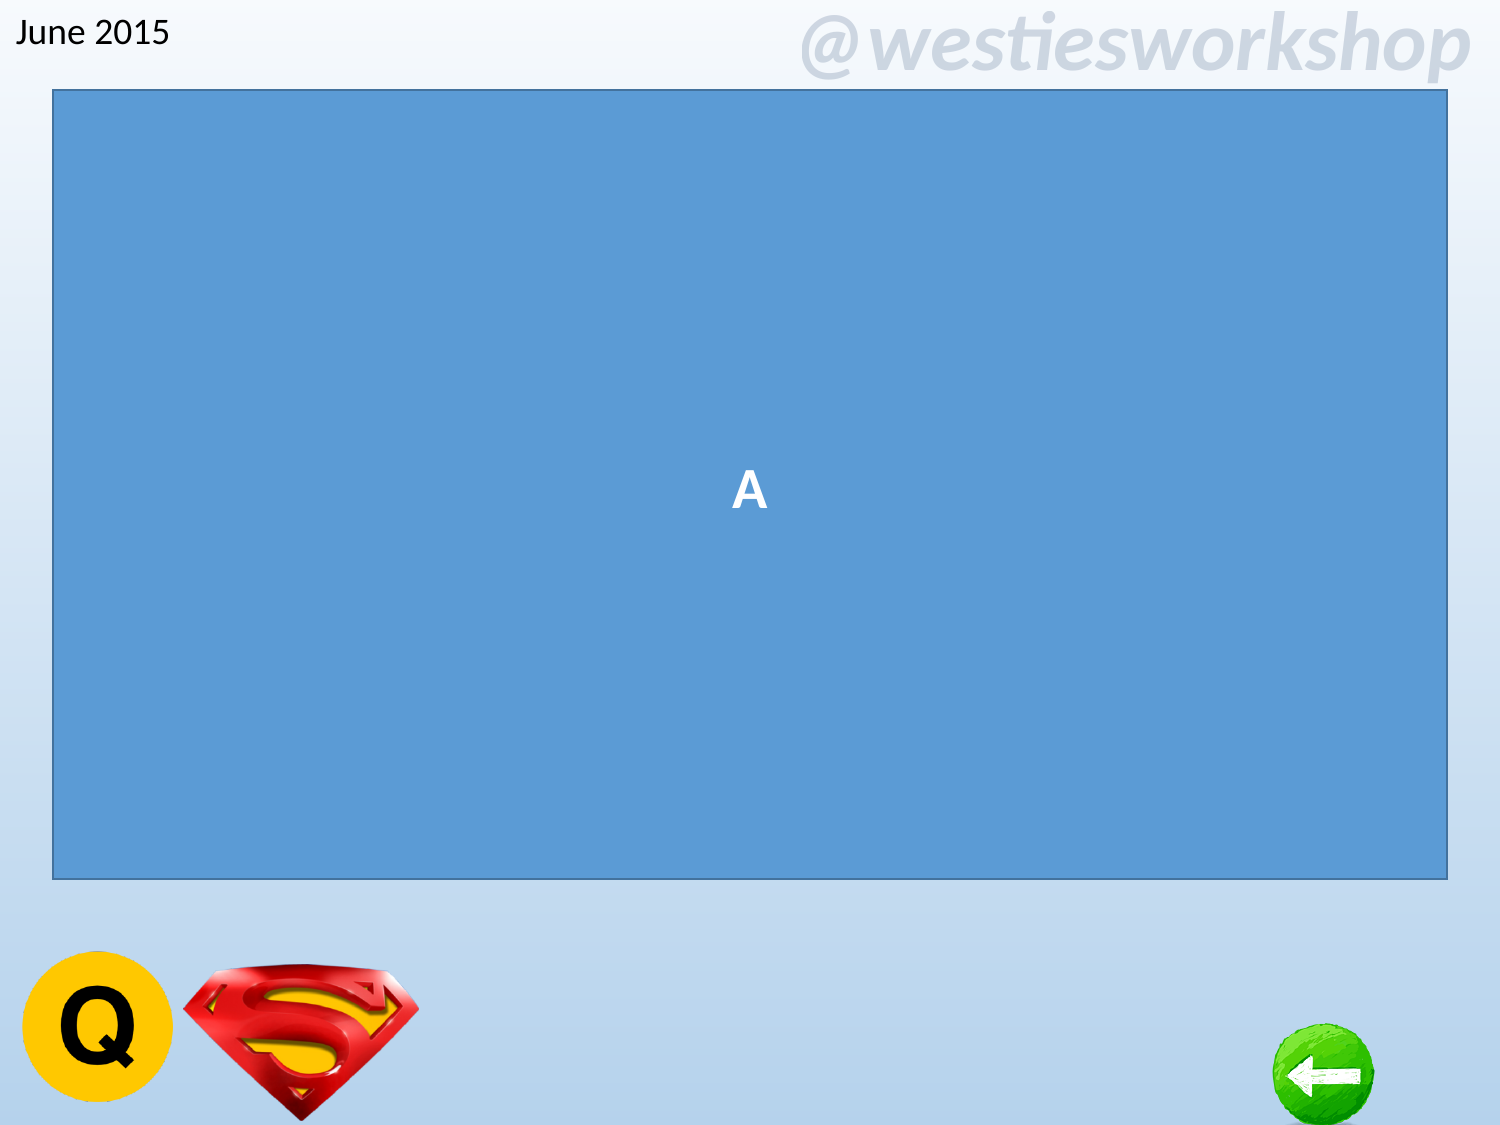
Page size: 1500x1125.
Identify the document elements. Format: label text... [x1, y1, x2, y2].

picture [0, 928, 419, 1125]
picture [1270, 1023, 1376, 1125]
picture [53, 89, 1447, 880]
text_box June 2015 [1, 0, 186, 60]
